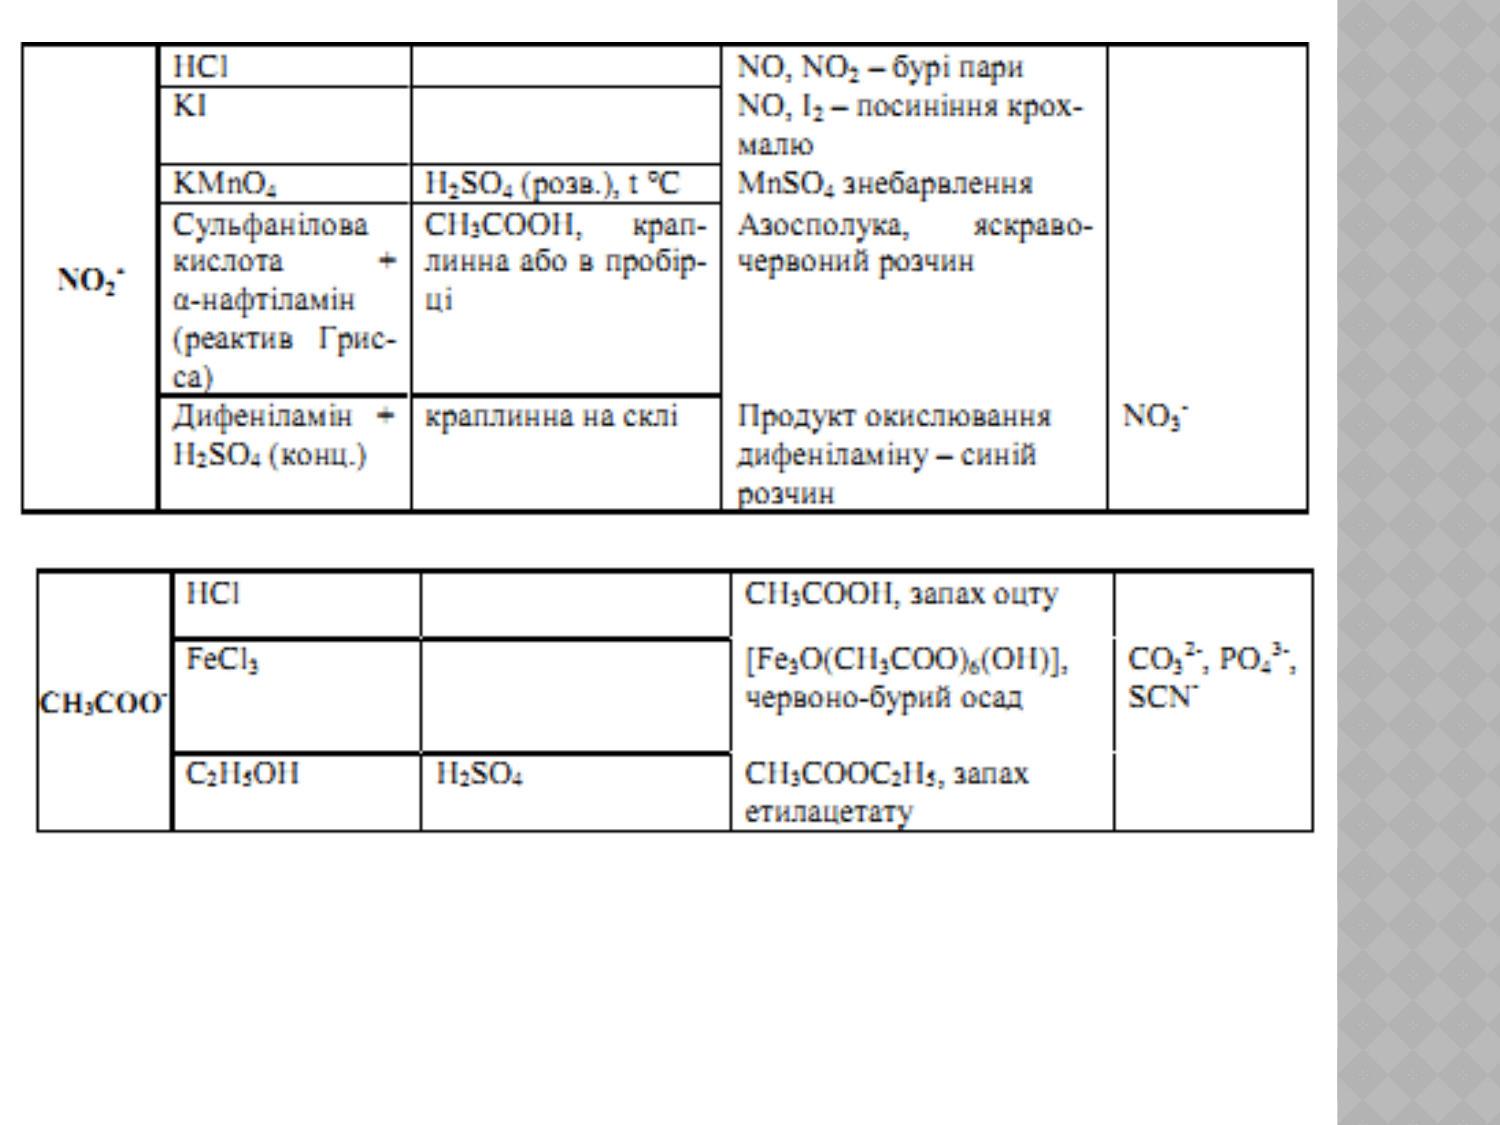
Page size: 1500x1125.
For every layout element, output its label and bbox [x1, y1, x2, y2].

picture [29, 550, 1335, 859]
picture [0, 42, 1330, 522]
